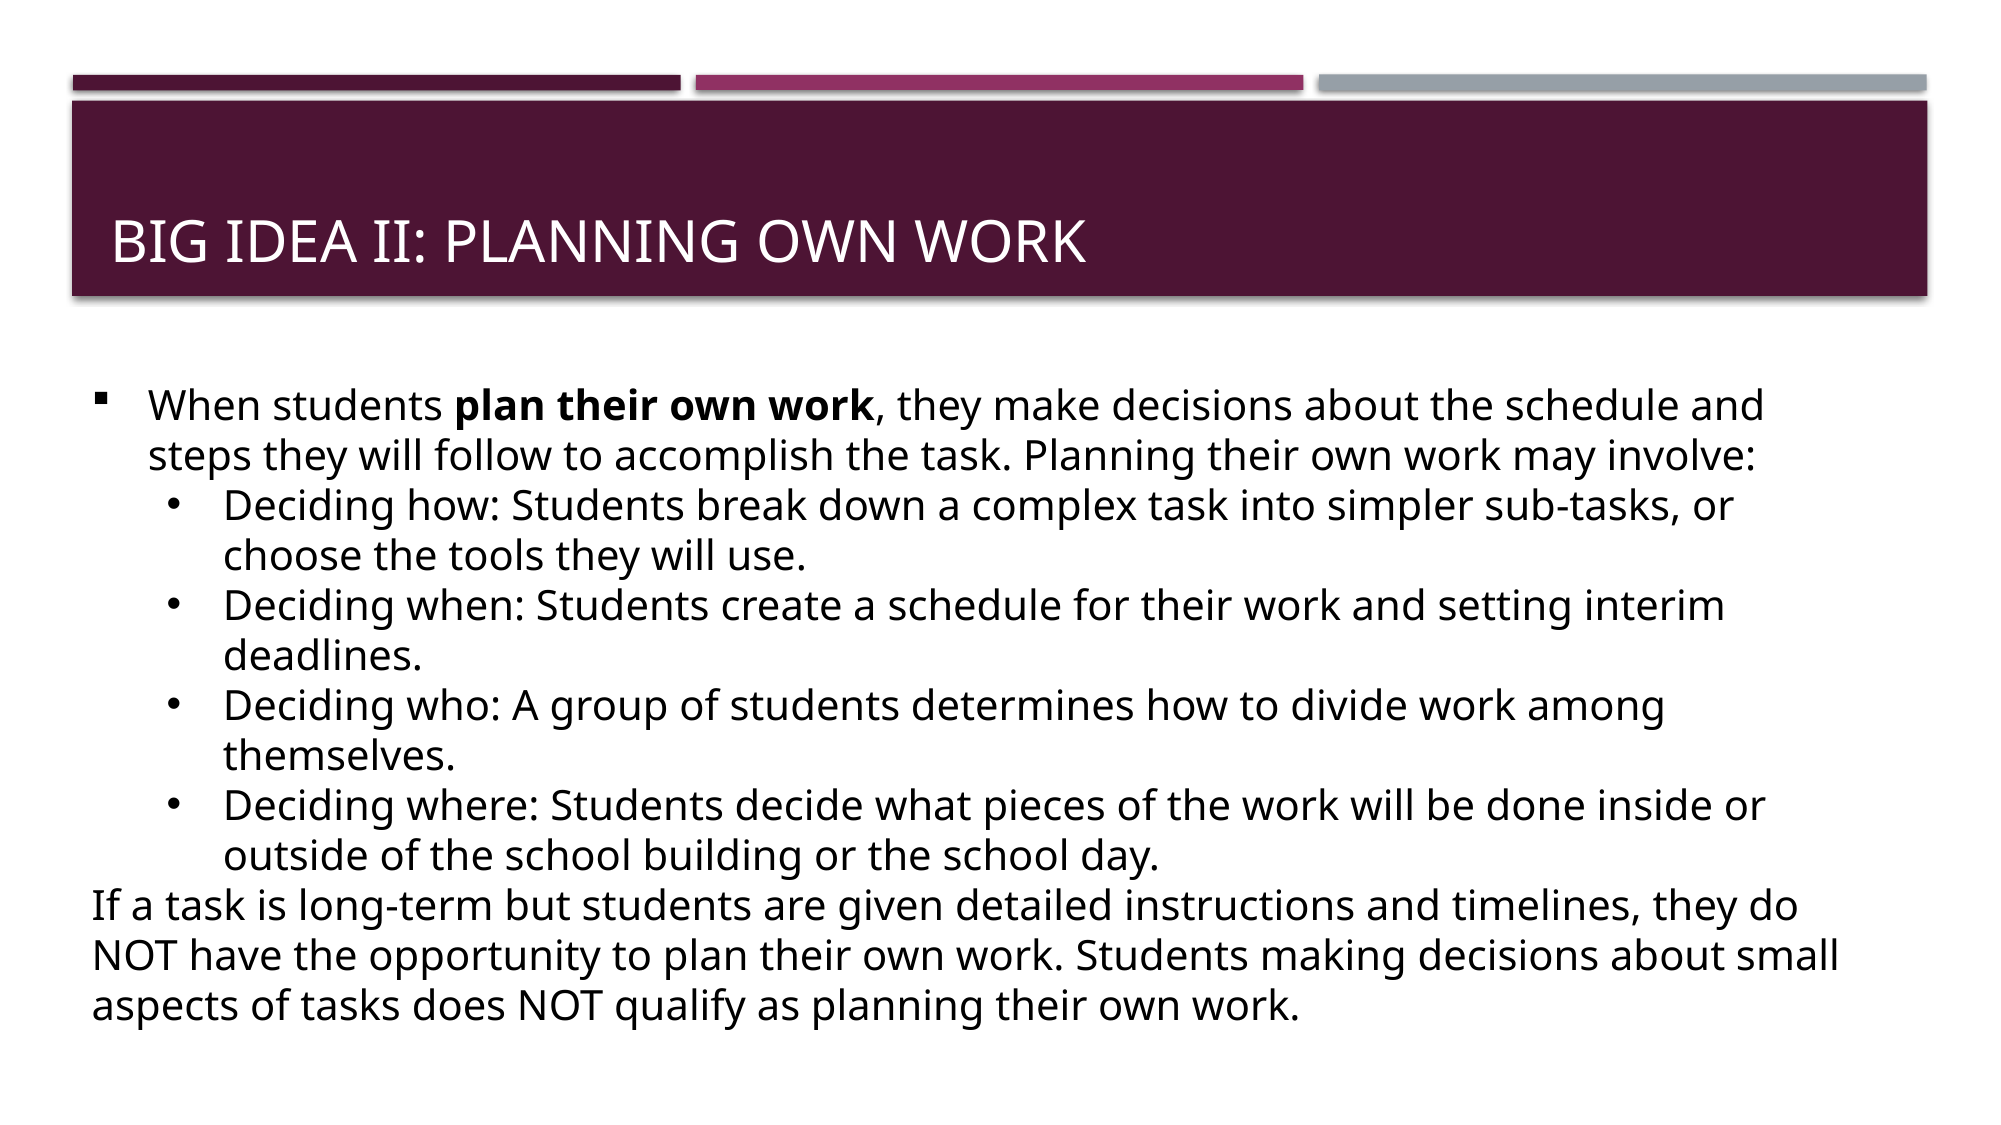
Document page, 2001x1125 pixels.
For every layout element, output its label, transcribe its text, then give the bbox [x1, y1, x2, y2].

text_box When students plan their own work, they make decisions about the schedule and steps they will follow to accomplish the task. Planning their own work may involve: Deciding how: Students break down a complex task into simpler sub-tasks, or choose the tools they will use. Deciding when: Students create a schedule for their work and setting interim deadlines. Deciding who: A group of students determines how to divide work among themselves. Deciding where: Students decide what pieces of the work will be done inside or outside of the school building or the school day. If a task is long-term but students are given detailed instructions and timelines, they do NOT have the opportunity to plan their own work. Students making decisions about small aspects of tasks does NOT qualify as planning their own work. [76, 371, 1864, 1037]
title BIG IDEA Ii: Planning own work [95, 115, 1905, 282]
